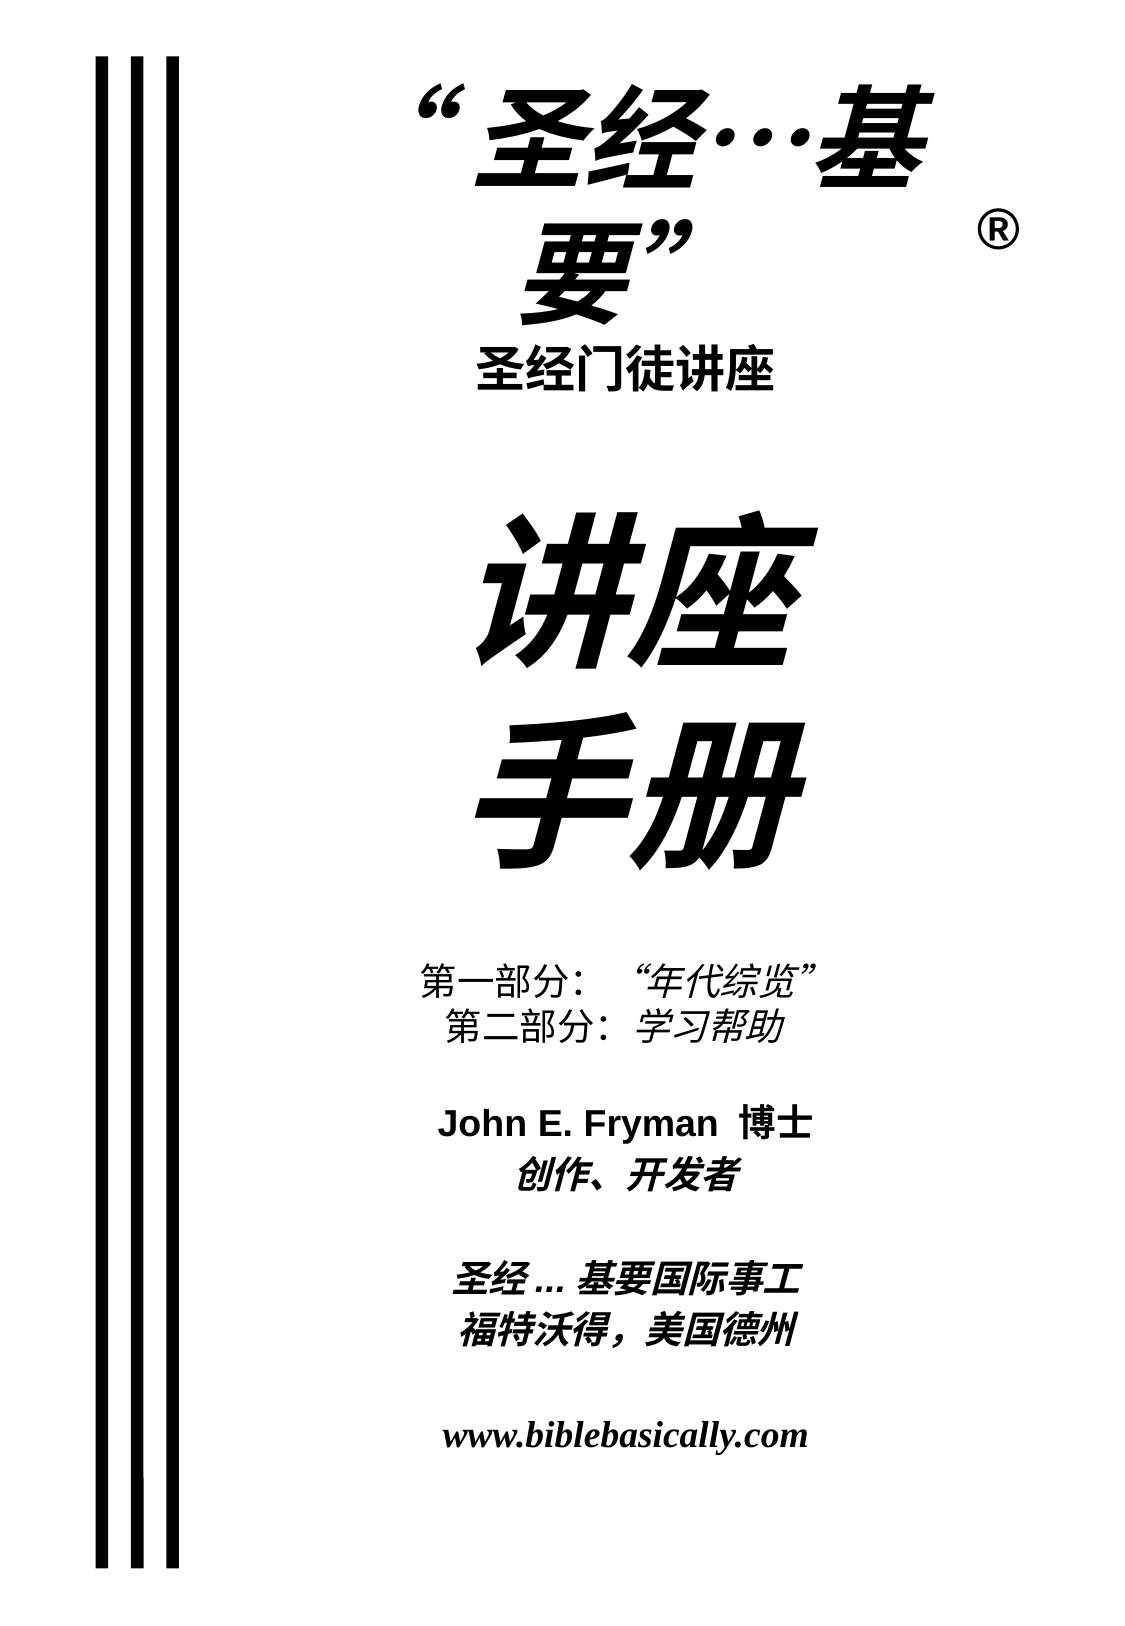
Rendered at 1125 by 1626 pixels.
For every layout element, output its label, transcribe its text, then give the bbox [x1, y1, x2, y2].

text_box “圣经…基要” 圣经门徒讲座 讲座 手册 第一部分：“年代综览” 第二部分：学习帮助 John E. Fryman 博士 创作、开发者 圣经...基要国际事工 福特沃得，美国德州 www.biblebasically.com [220, 60, 1032, 1463]
text_box ® [961, 183, 1035, 269]
